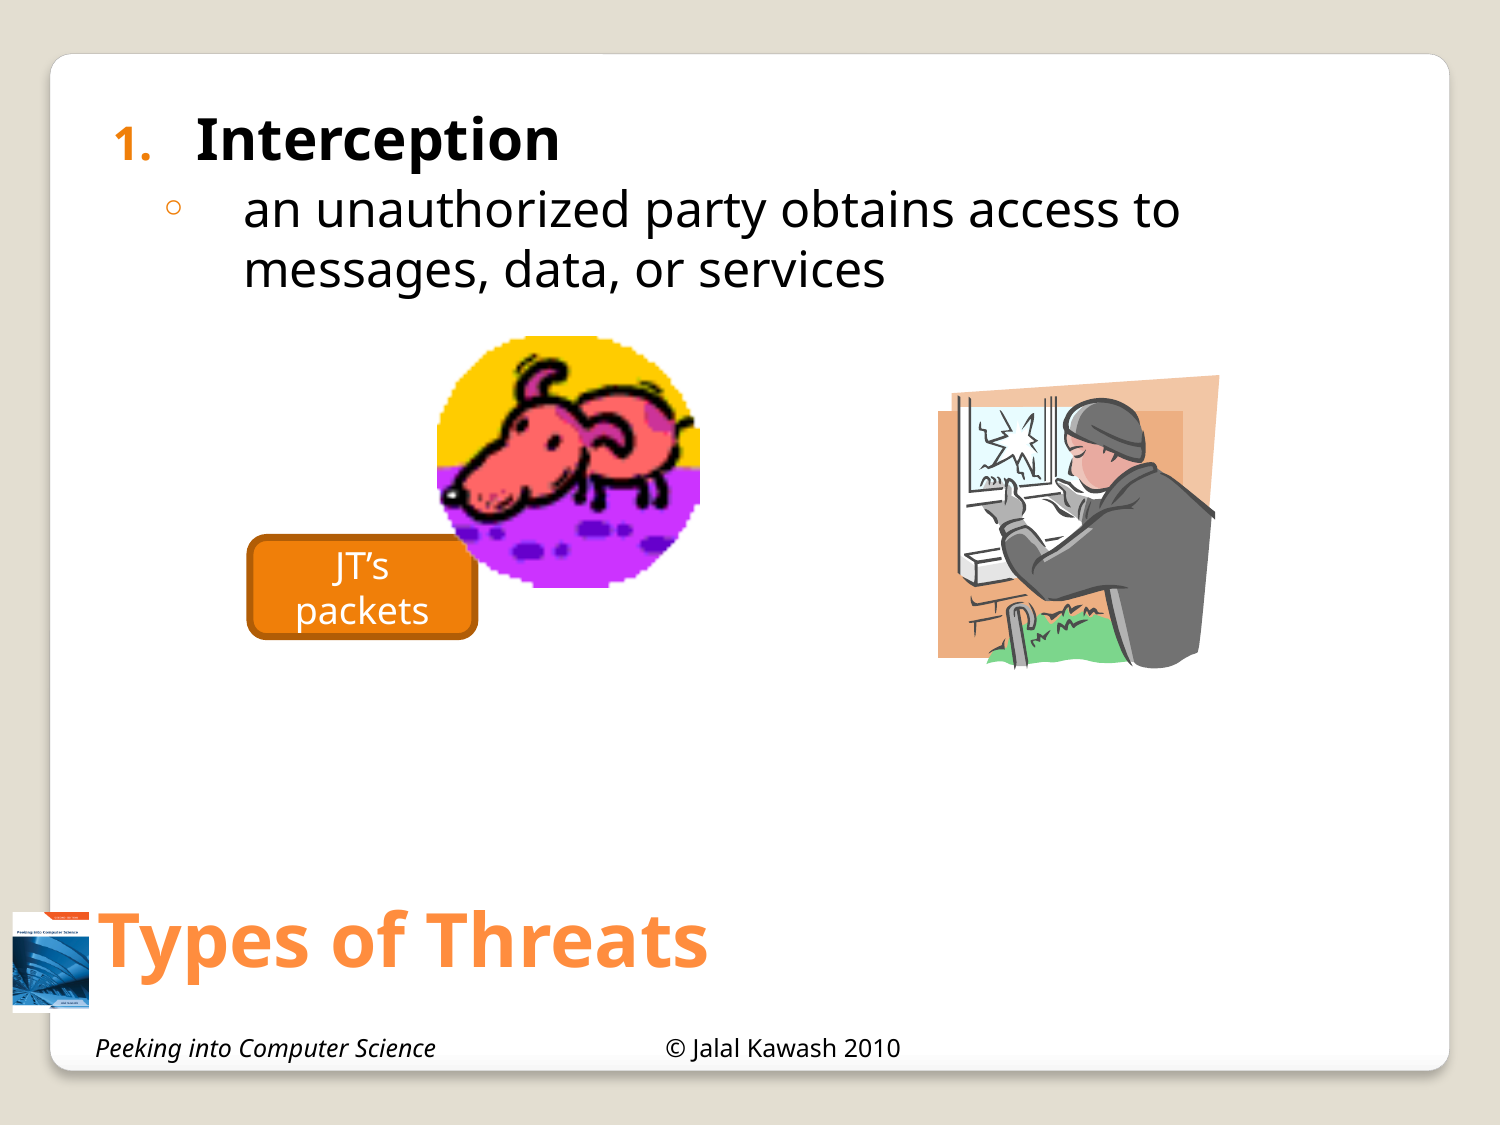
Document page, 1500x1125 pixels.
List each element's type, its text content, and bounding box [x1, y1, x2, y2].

picture [937, 374, 1220, 670]
list Interception an unauthorized party obtains access to messages, data, or services [82, 86, 1426, 775]
picture [12, 912, 89, 1013]
title Types of Threats [82, 817, 1425, 991]
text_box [249, 335, 701, 637]
